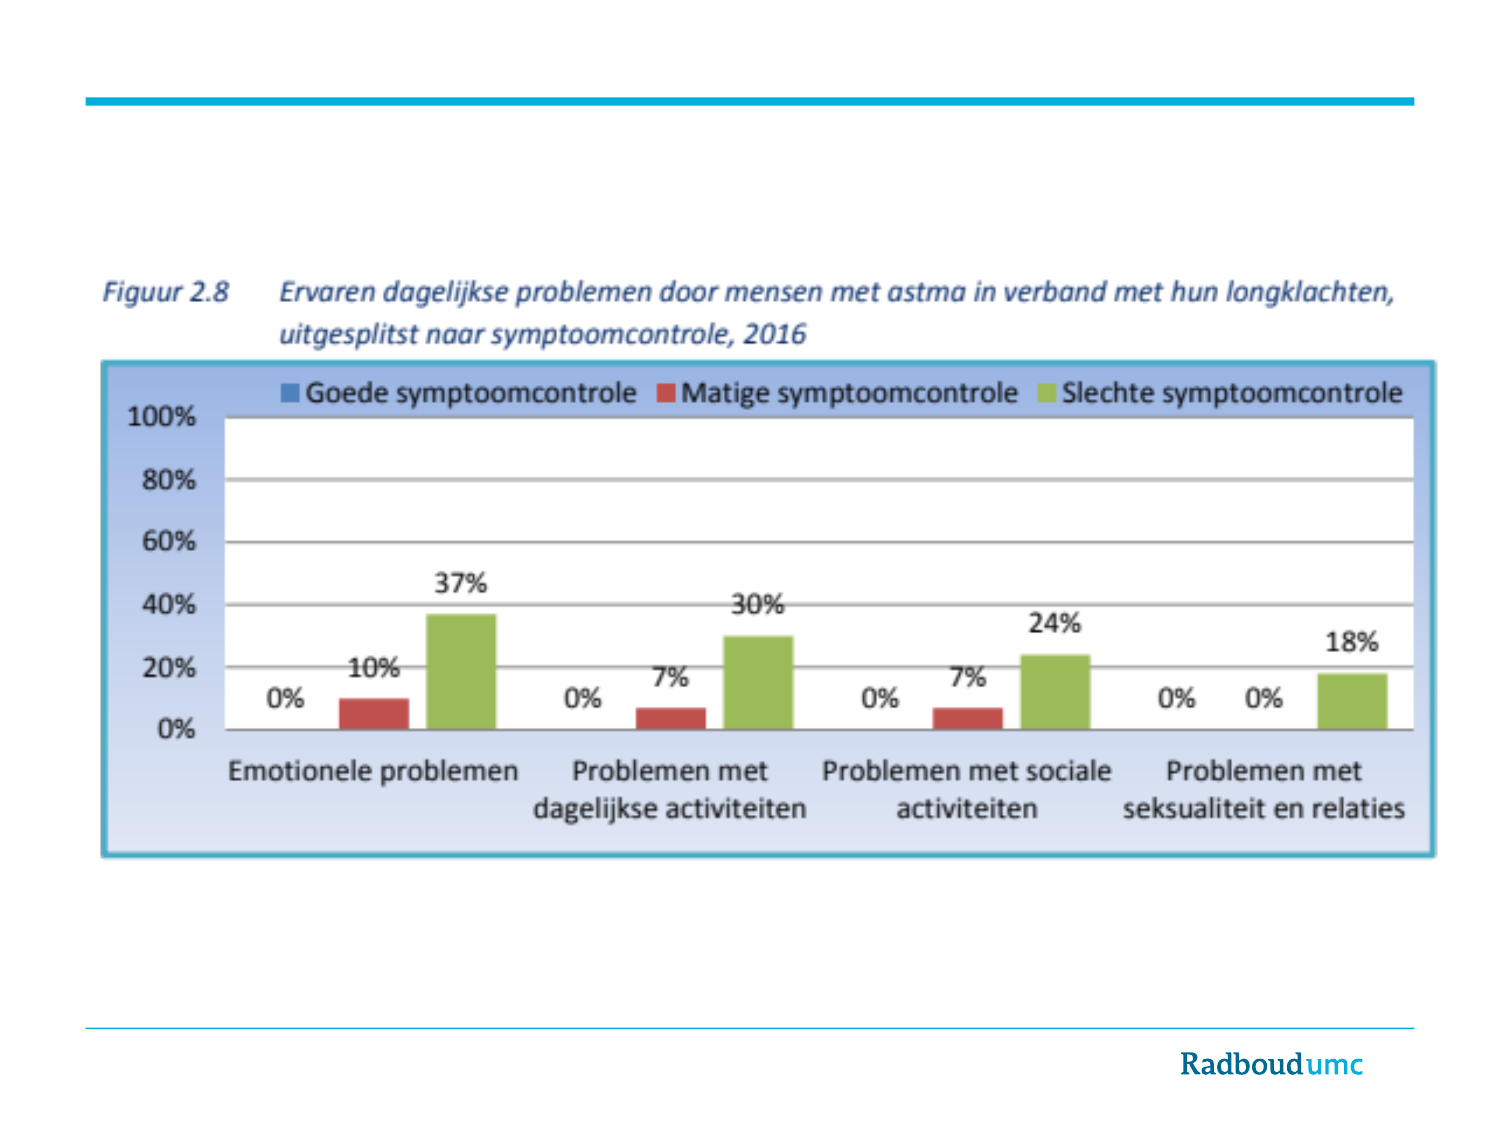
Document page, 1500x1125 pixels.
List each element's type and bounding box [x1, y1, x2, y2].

picture [76, 255, 1459, 871]
